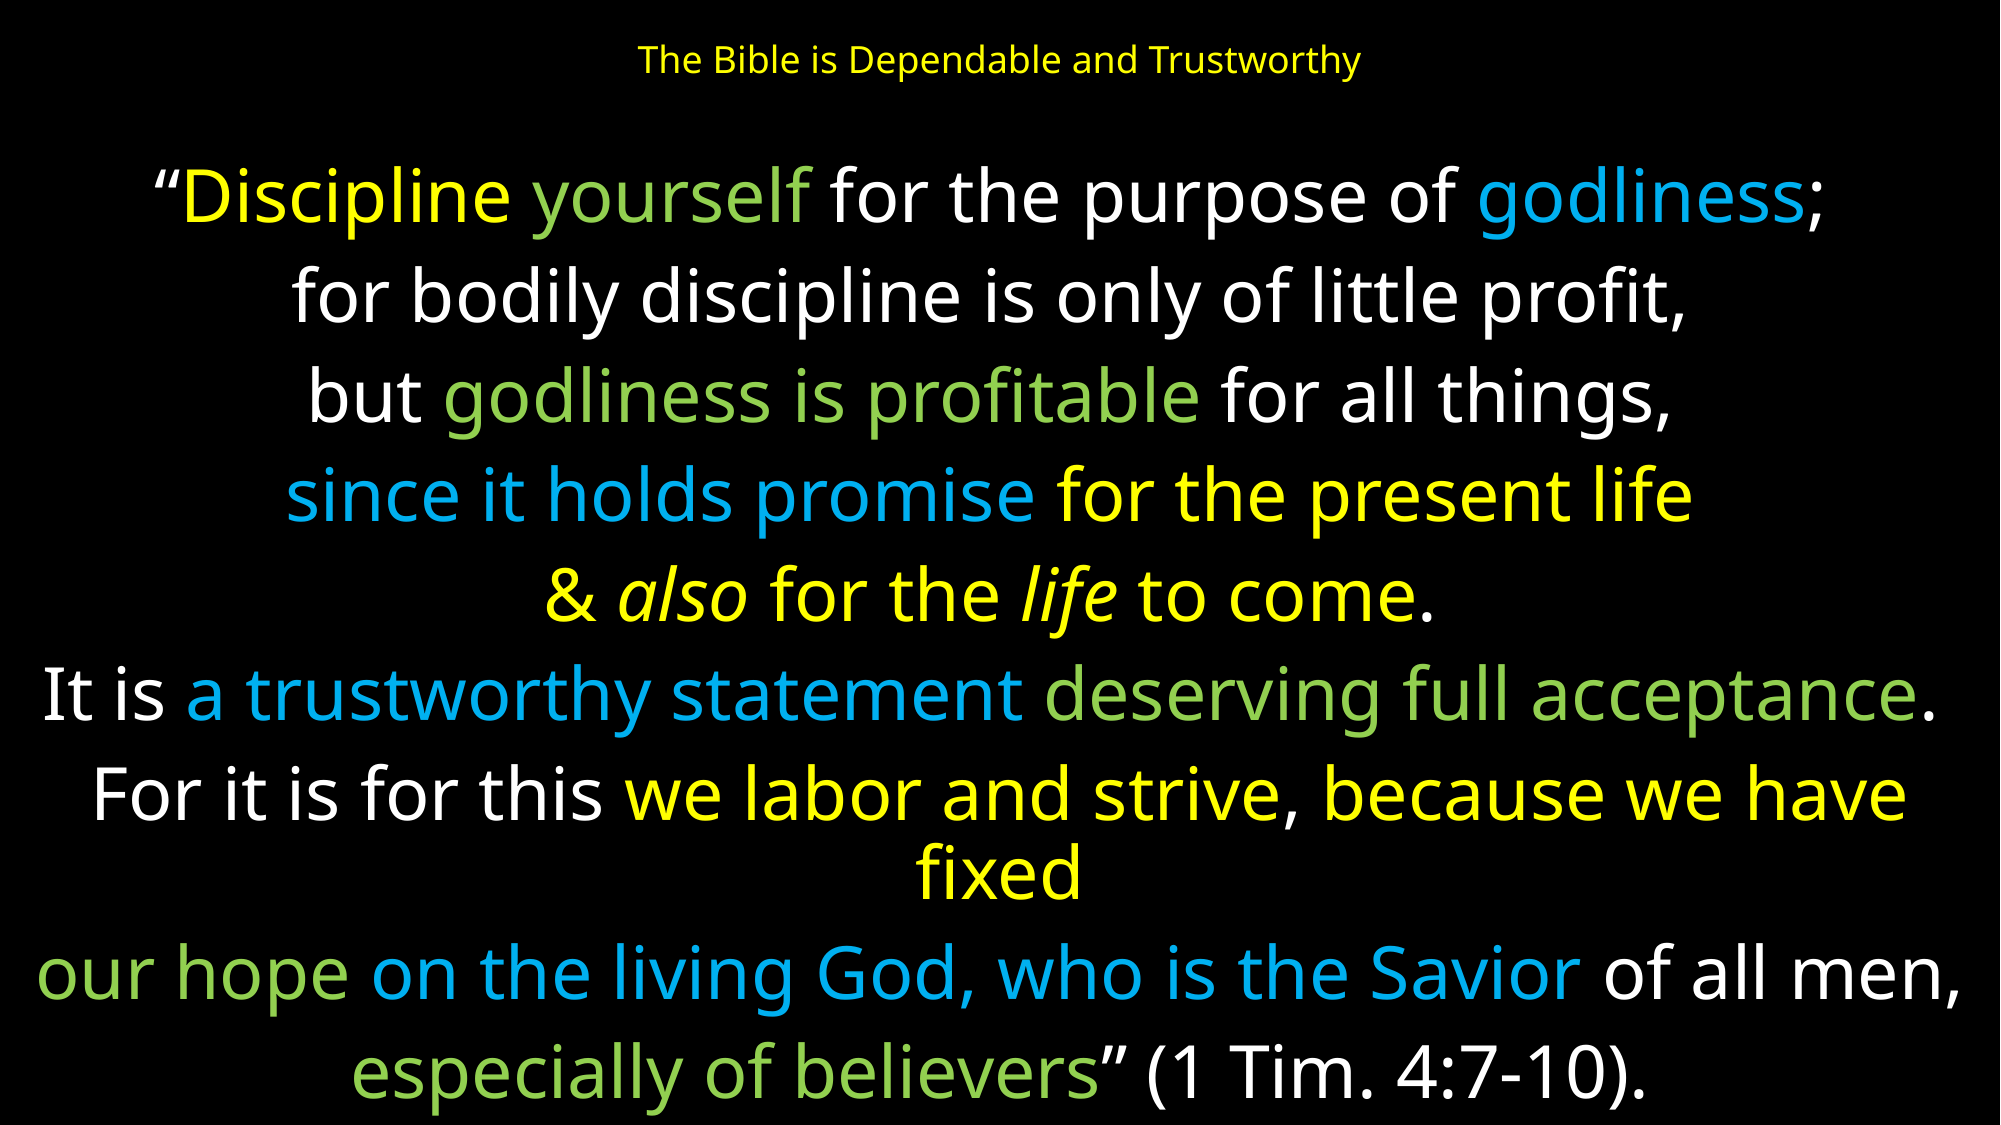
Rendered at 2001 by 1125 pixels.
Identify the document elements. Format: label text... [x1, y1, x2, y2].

title The Bible is Dependable and Trustworthy [0, 0, 2000, 135]
list “Discipline yourself for the purpose of godliness; for bodily discipline is only of little profit, but godliness is profitable for all things, since it holds promise for the present life & also for the life to come. It is a trustworthy statement deserving full acceptance. For it is for this we labor and strive, because we have fixed our hope on the living God, who is the Savior of all men, especially of believers” (1 Tim. 4:7-10). [0, 151, 2000, 1125]
